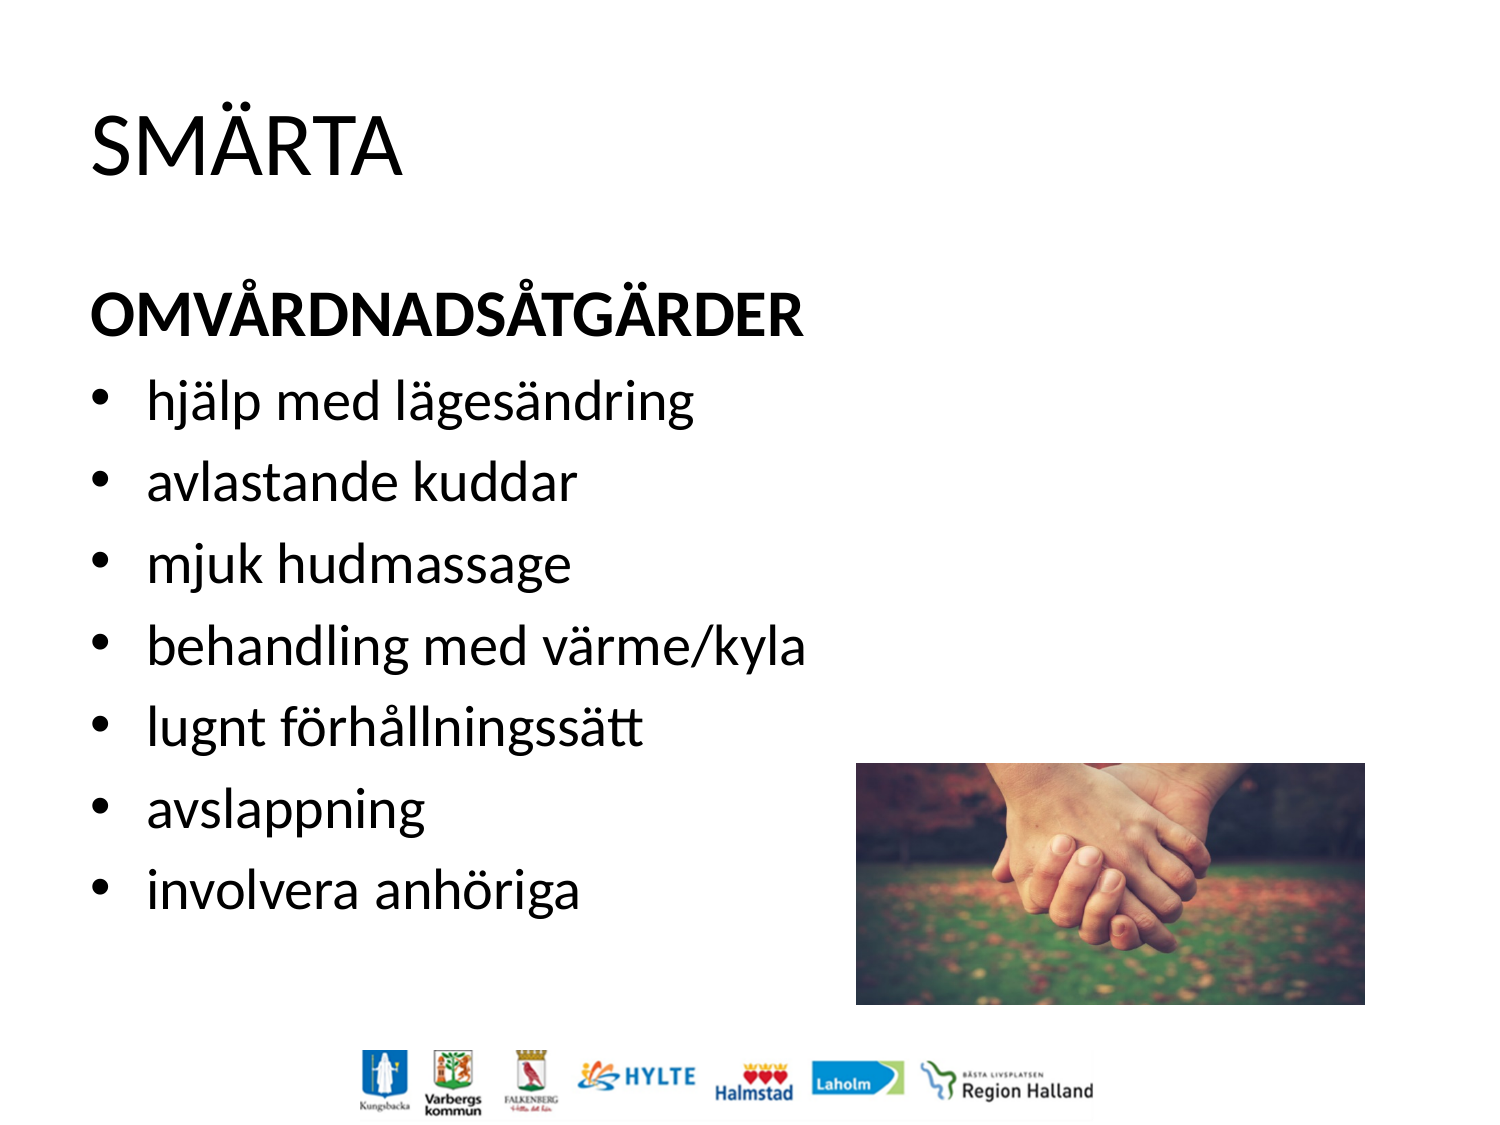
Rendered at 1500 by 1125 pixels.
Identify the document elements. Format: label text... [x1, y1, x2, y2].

picture [360, 1050, 1094, 1122]
list OMVÅRDNADSÅTGÄRDER hjälp med lägesändring avlastande kuddar mjuk hudmassage behandling med värme/kyla lugnt förhållningssätt avslappning involvera anhöriga [75, 262, 1425, 1005]
picture [856, 762, 1365, 1006]
title SMÄRTA [75, 45, 1425, 233]
